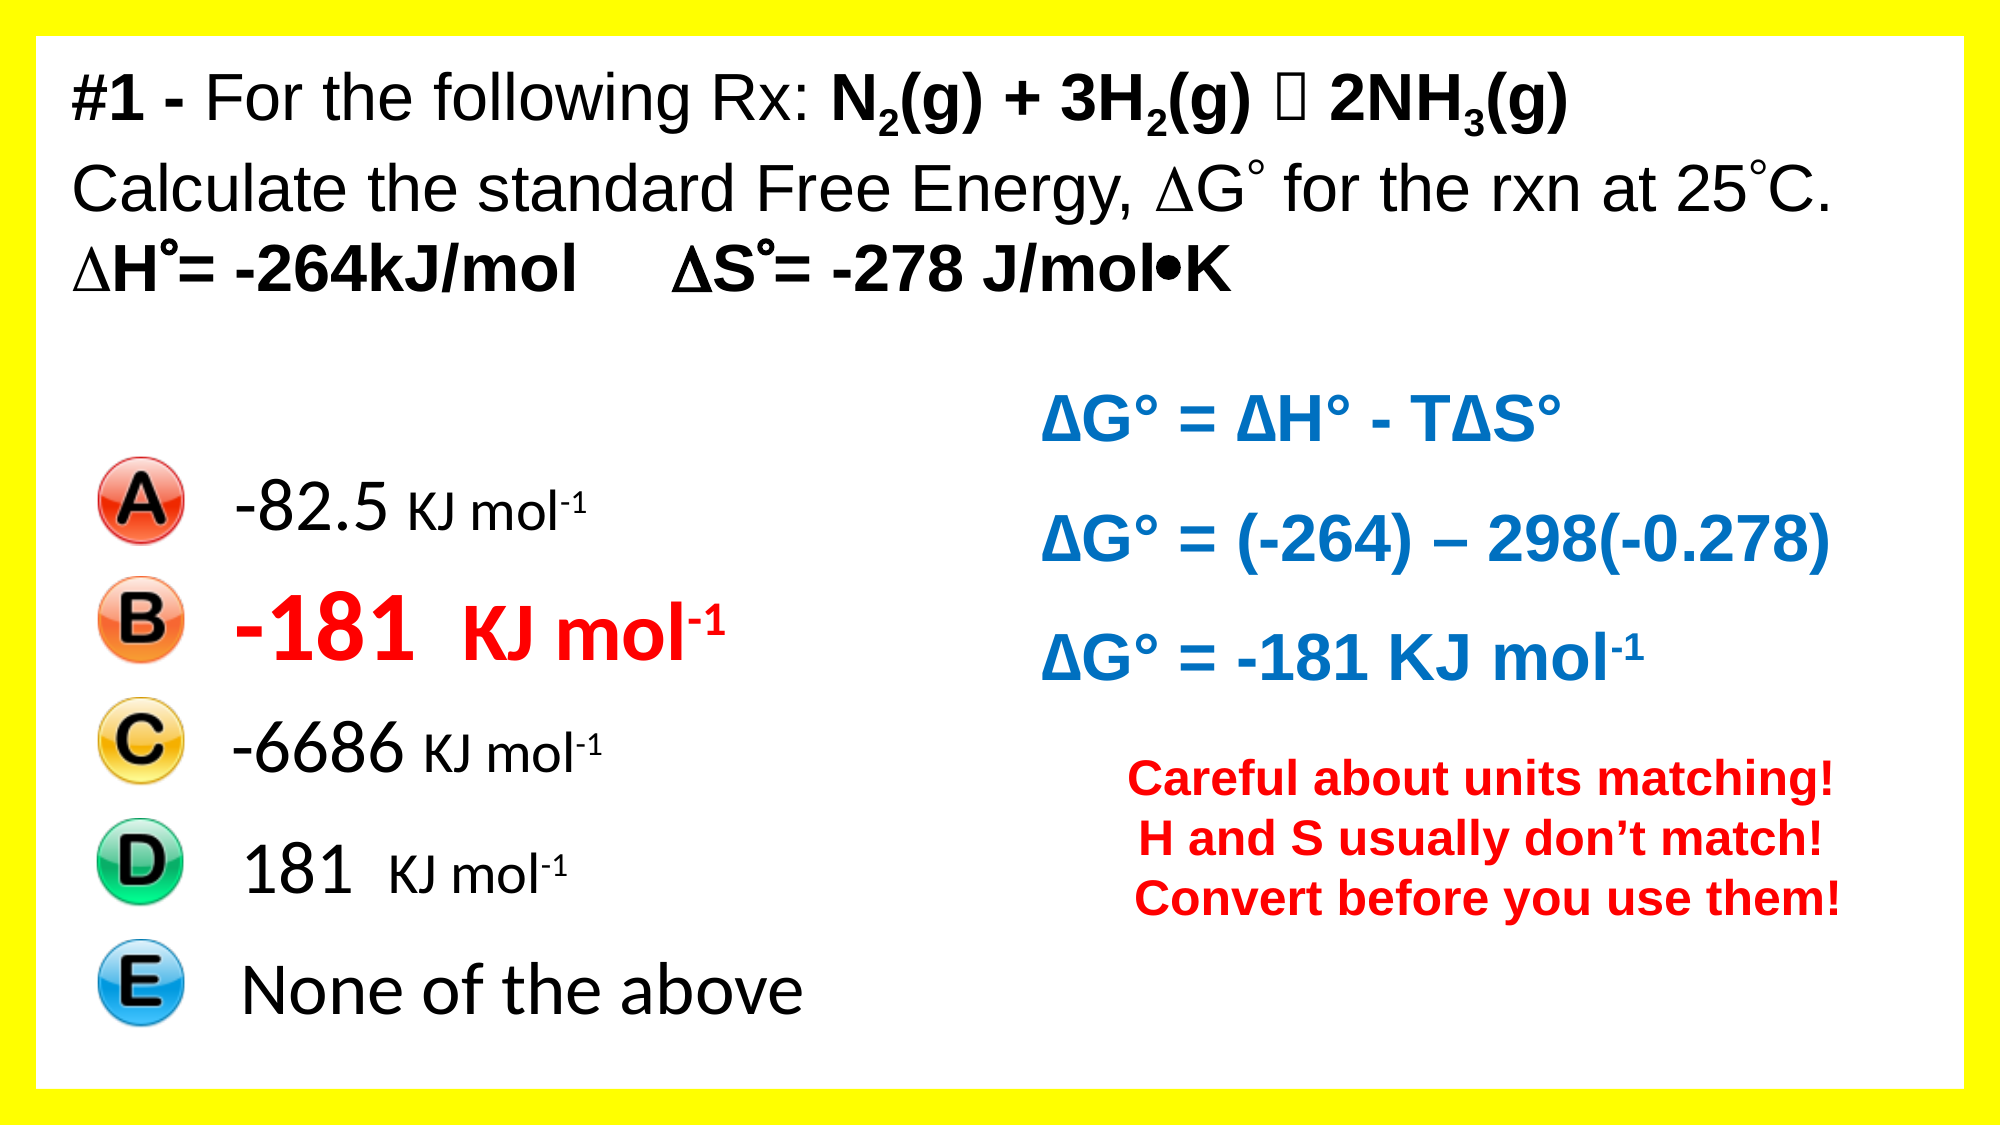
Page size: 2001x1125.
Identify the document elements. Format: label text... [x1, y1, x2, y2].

text_box ∆G° = ∆H° - T∆S° ∆G° = (-264) – 298(-0.278) ∆G° = -181 KJ mol-1 [1026, 326, 1868, 702]
text_box [0, 0, 2000, 1125]
text_box #1 - For the following Rx: N2(g) + 3H2(g)  2NH3(g) Calculate the standard Free Energy, G for the rxn at 25C. H= -264kJ/mol S= -278 J/molK [56, 46, 1944, 312]
text_box Careful about units matching! H and S usually don’t match! Convert before you use them! [1418, 737, 1995, 933]
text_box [94, 455, 1414, 1035]
